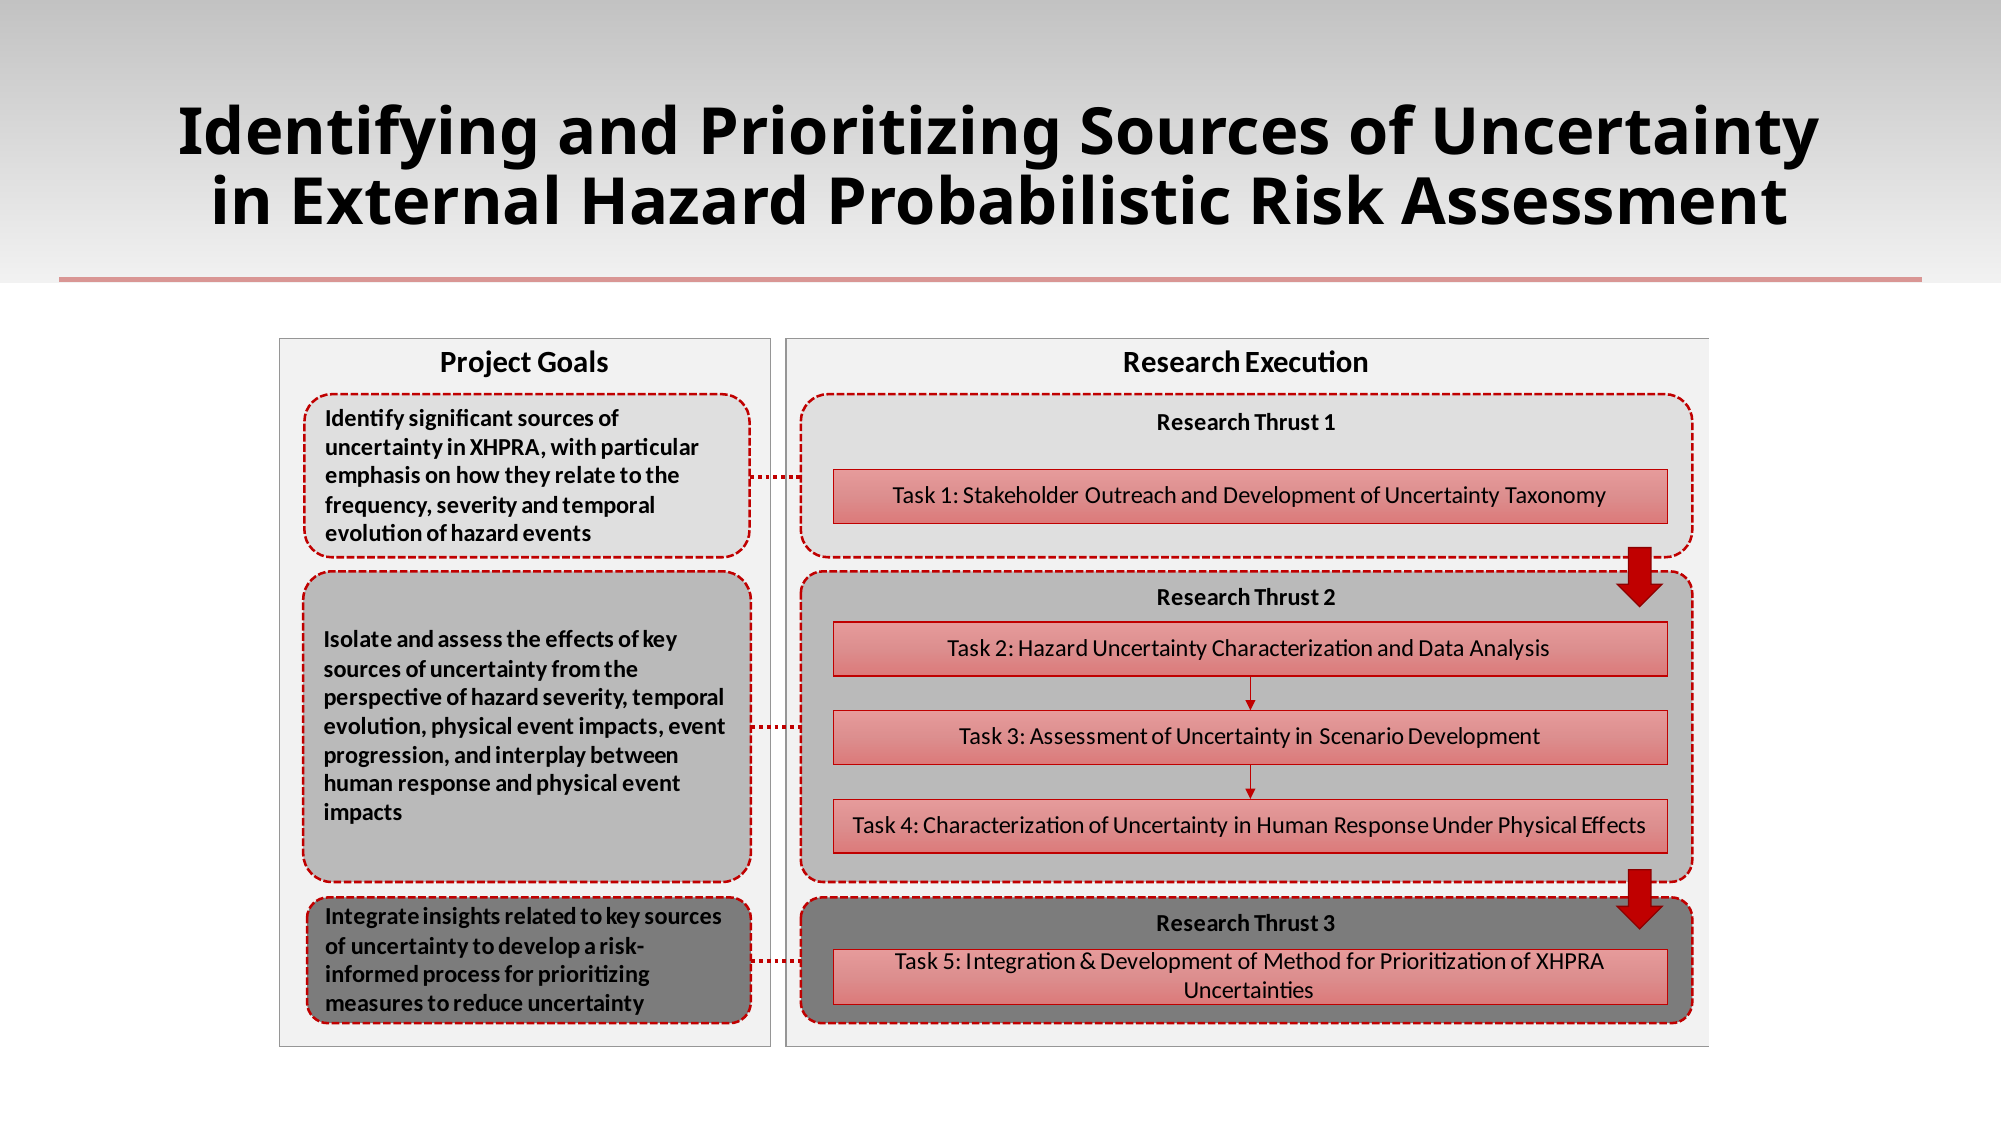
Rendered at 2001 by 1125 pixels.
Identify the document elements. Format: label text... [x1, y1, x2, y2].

title Identifying and Prioritizing Sources of Uncertainty in External Hazard Probabilistic Risk Assessment [137, 59, 1863, 278]
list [278, 332, 1709, 1047]
